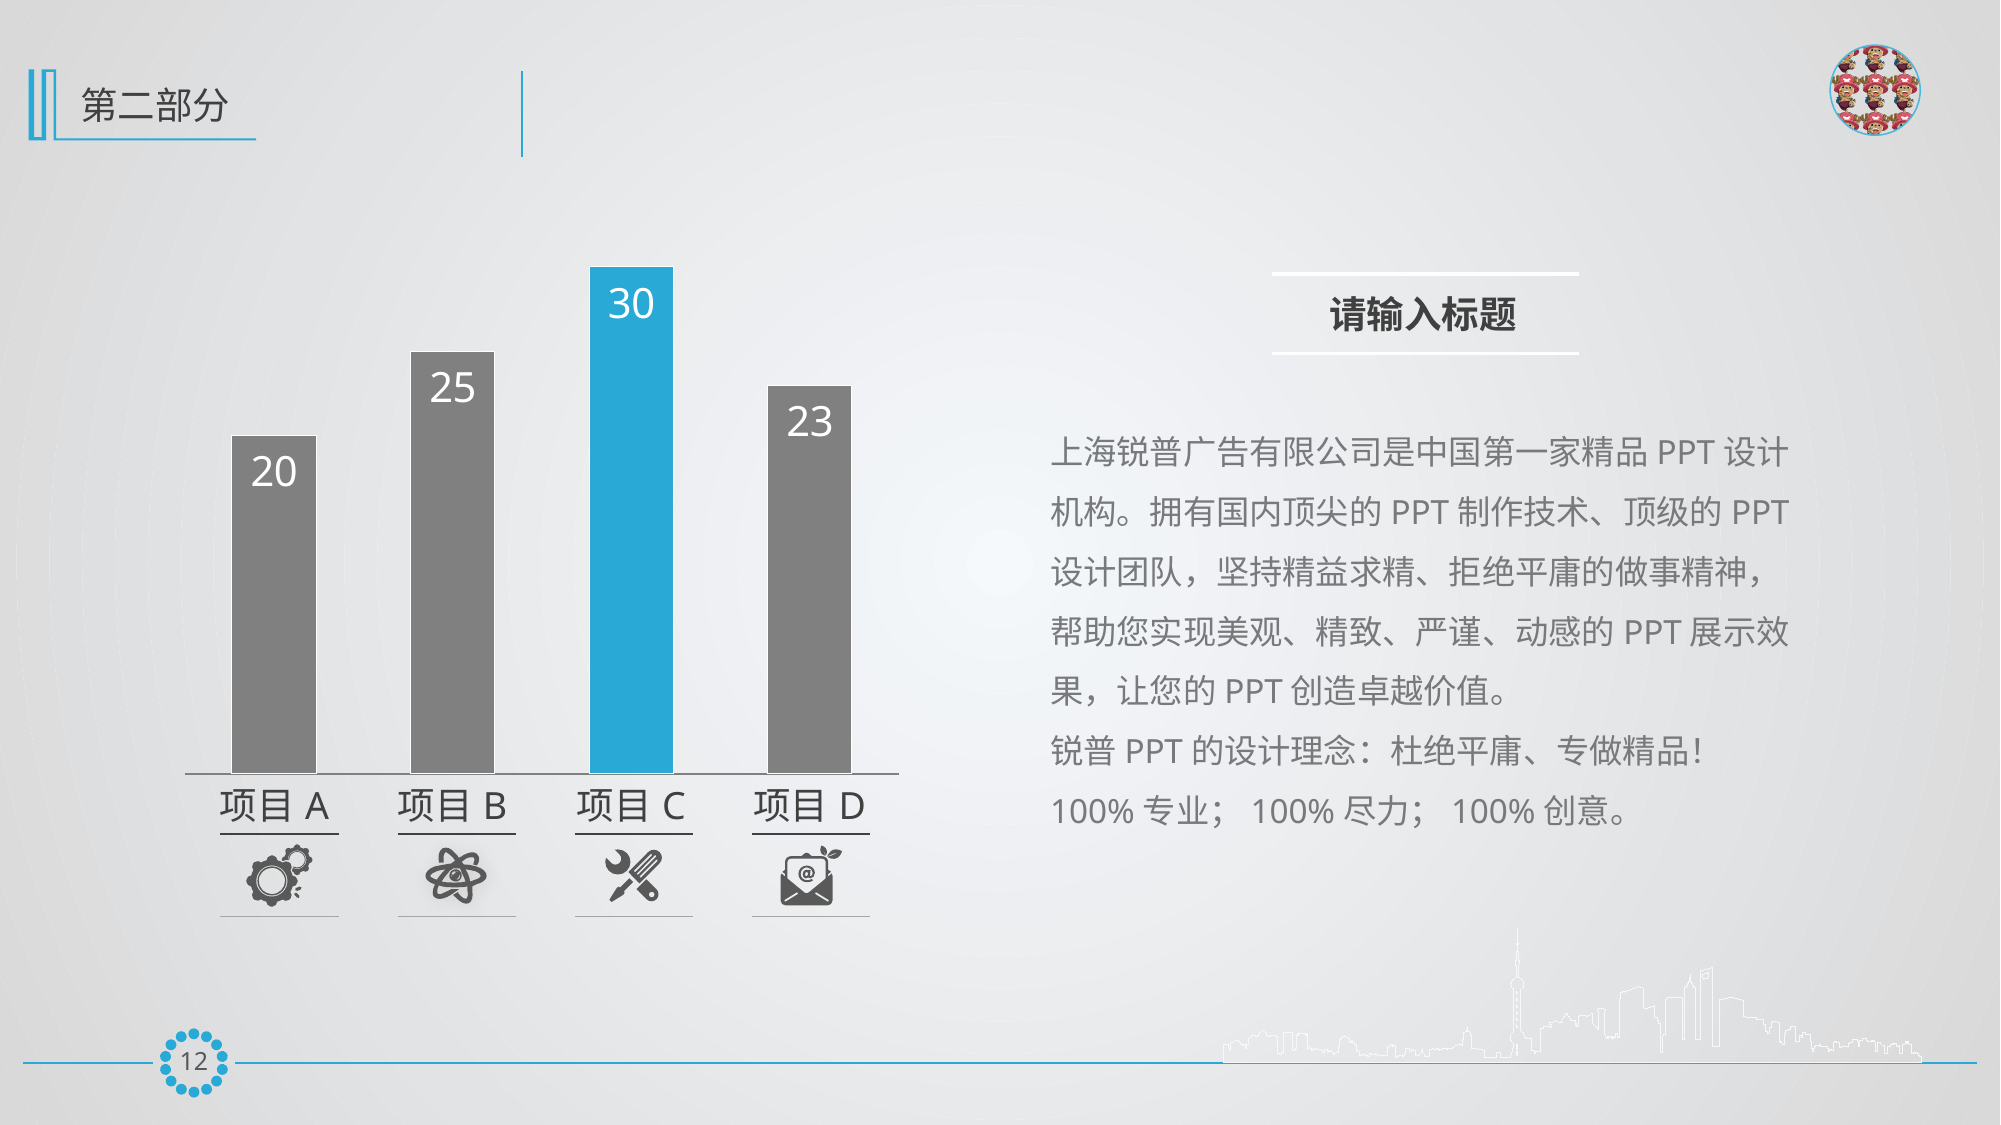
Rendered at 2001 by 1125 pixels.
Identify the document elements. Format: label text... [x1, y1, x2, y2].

text_box 上海锐普广告有限公司是中国第一家精品PPT设计机构。拥有国内顶尖的PPT制作技术、顶级的PPT设计团队，坚持精益求精、拒绝平庸的做事精神，帮助您实现美观、精致、严谨、动感的PPT展示效果，让您的PPT创造卓越价值。 锐普PPT的设计理念：杜绝平庸、专做精品！100%专业；100%尽力；100%创意。 [1035, 403, 1827, 838]
slide_number 11 [169, 1039, 218, 1086]
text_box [780, 845, 843, 906]
chart [169, 168, 915, 846]
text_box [604, 848, 664, 903]
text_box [245, 843, 313, 907]
picture [1831, 46, 1919, 134]
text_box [1271, 273, 1580, 354]
text_box [425, 847, 487, 904]
